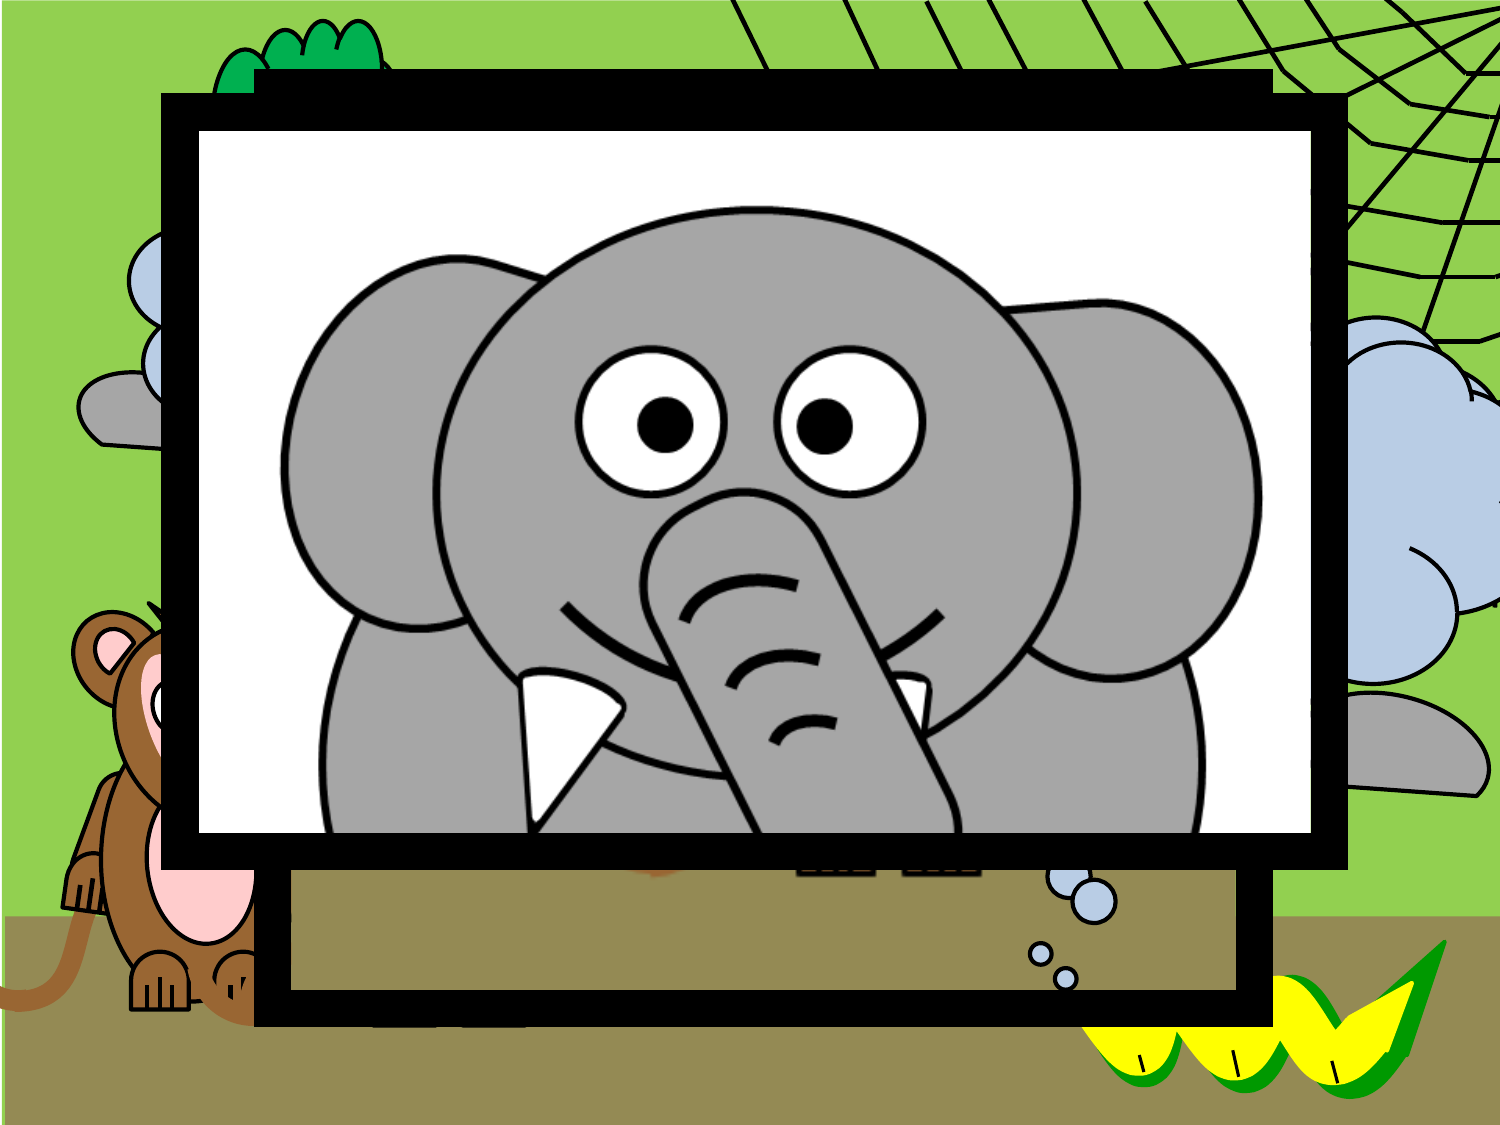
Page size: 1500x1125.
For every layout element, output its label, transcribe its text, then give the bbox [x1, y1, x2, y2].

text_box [194, 836, 592, 1027]
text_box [929, 908, 1444, 1084]
text_box [1348, 690, 1492, 799]
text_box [192, 19, 406, 529]
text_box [0, 571, 188, 1011]
text_box Máme prima fotky, které chceme pověsit na síť. [126, 231, 161, 404]
text_box [76, 370, 161, 451]
text_box Můžu se kouknout? [1348, 616, 1460, 687]
picture [198, 106, 1311, 991]
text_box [724, 0, 1500, 608]
text_box [1273, 616, 1500, 914]
text_box [3, 914, 1500, 1125]
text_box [654, 998, 924, 1062]
text_box [0, 0, 719, 570]
